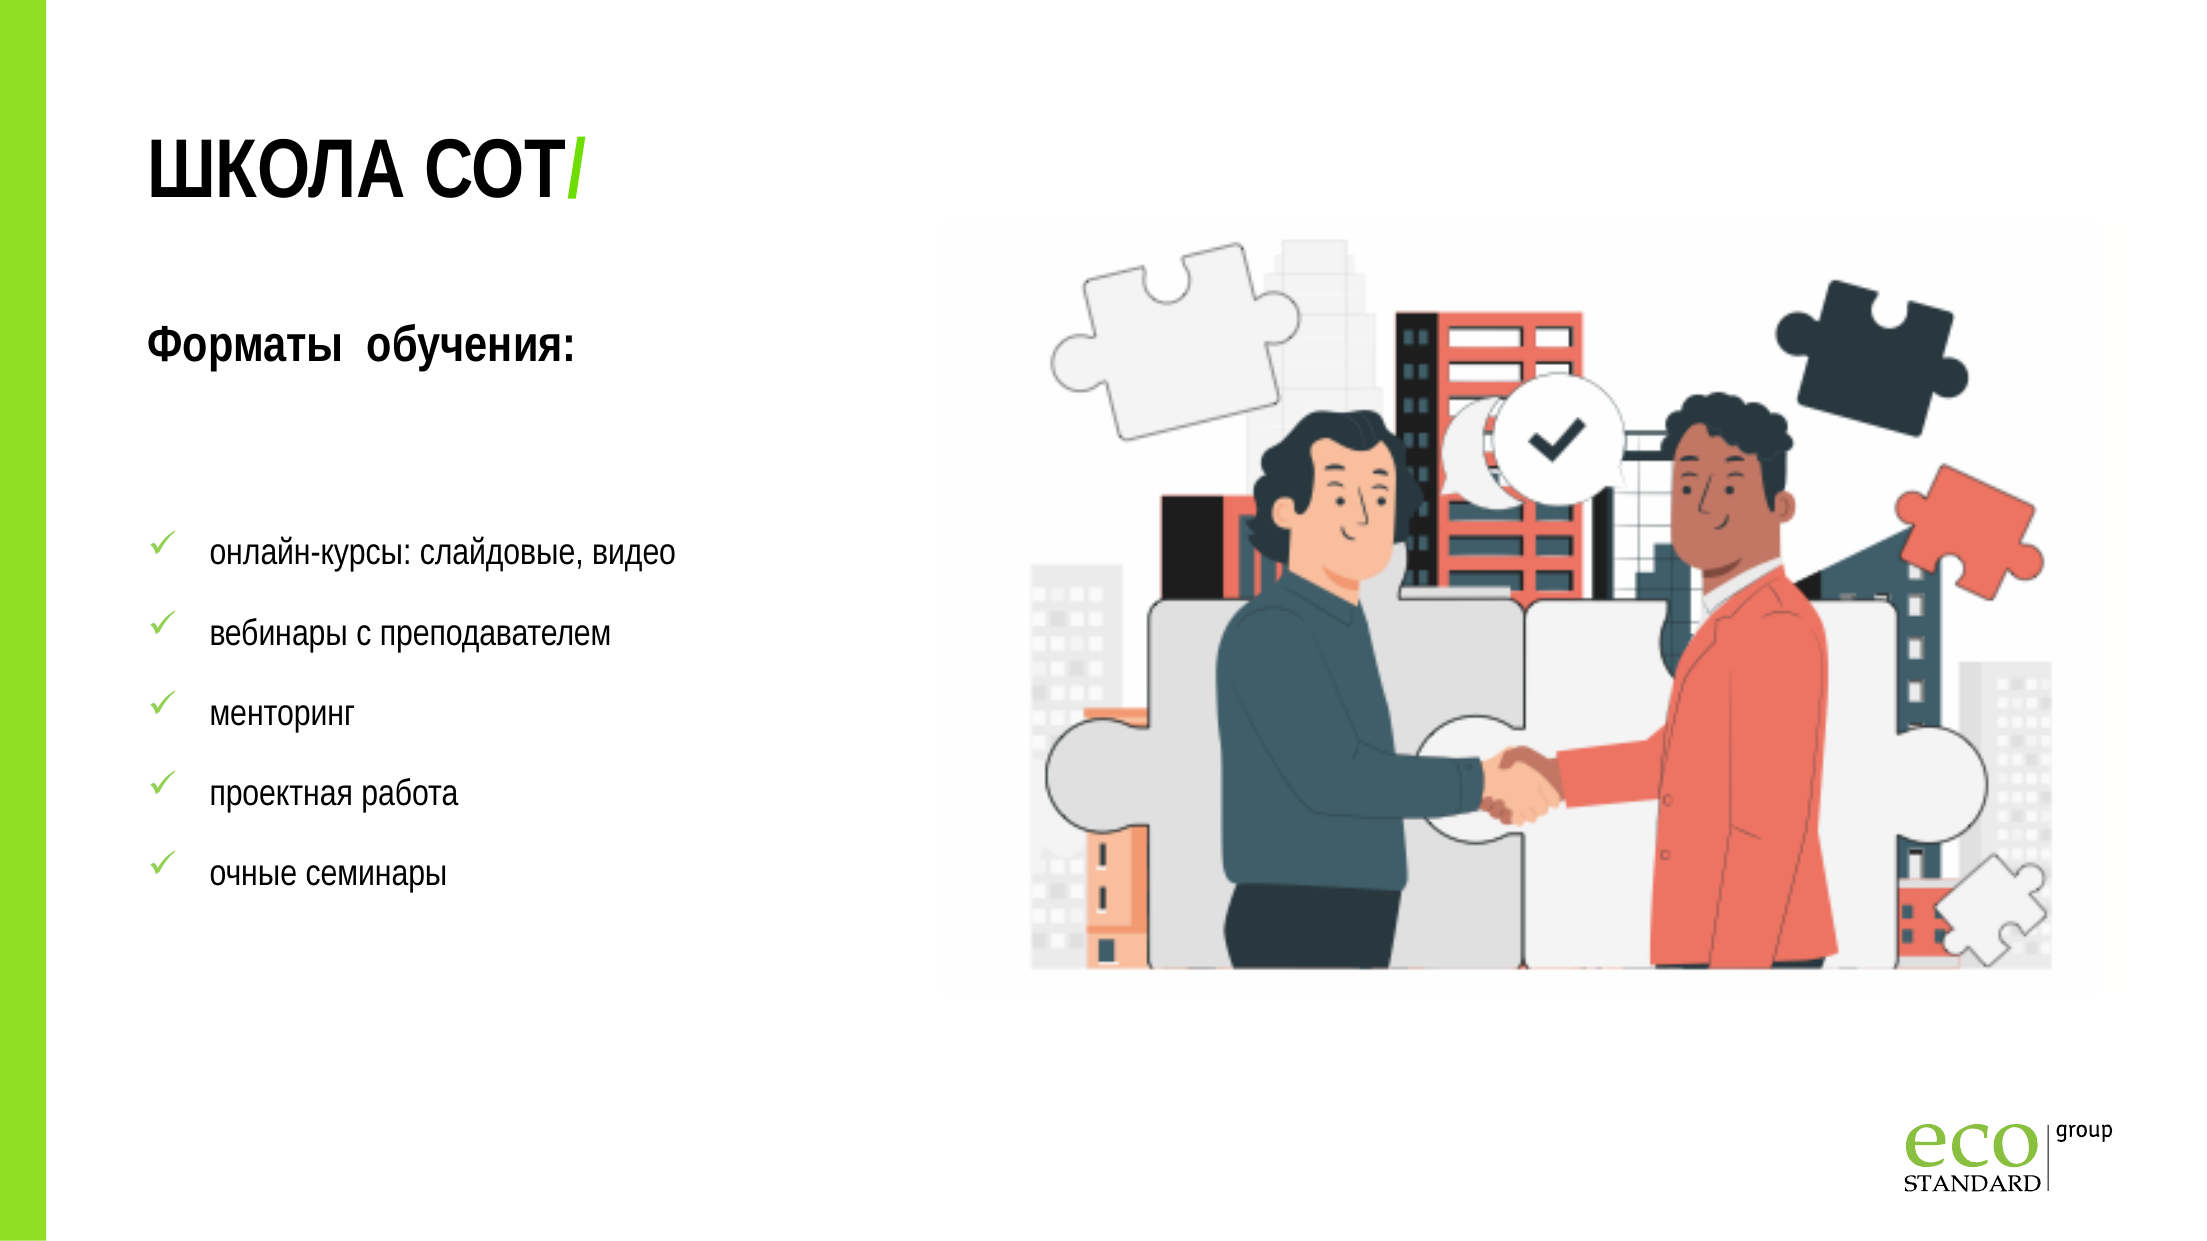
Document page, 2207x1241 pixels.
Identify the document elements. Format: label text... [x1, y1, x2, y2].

text_box ШКОЛА СОТ/ [132, 106, 2082, 222]
title Форматы обучения: [132, 310, 866, 443]
subtitle онлайн-курсы: слайдовые, видео вебинары с преподавателем менторинг проектная работа очные семинары [132, 507, 936, 963]
picture [942, 222, 2134, 994]
